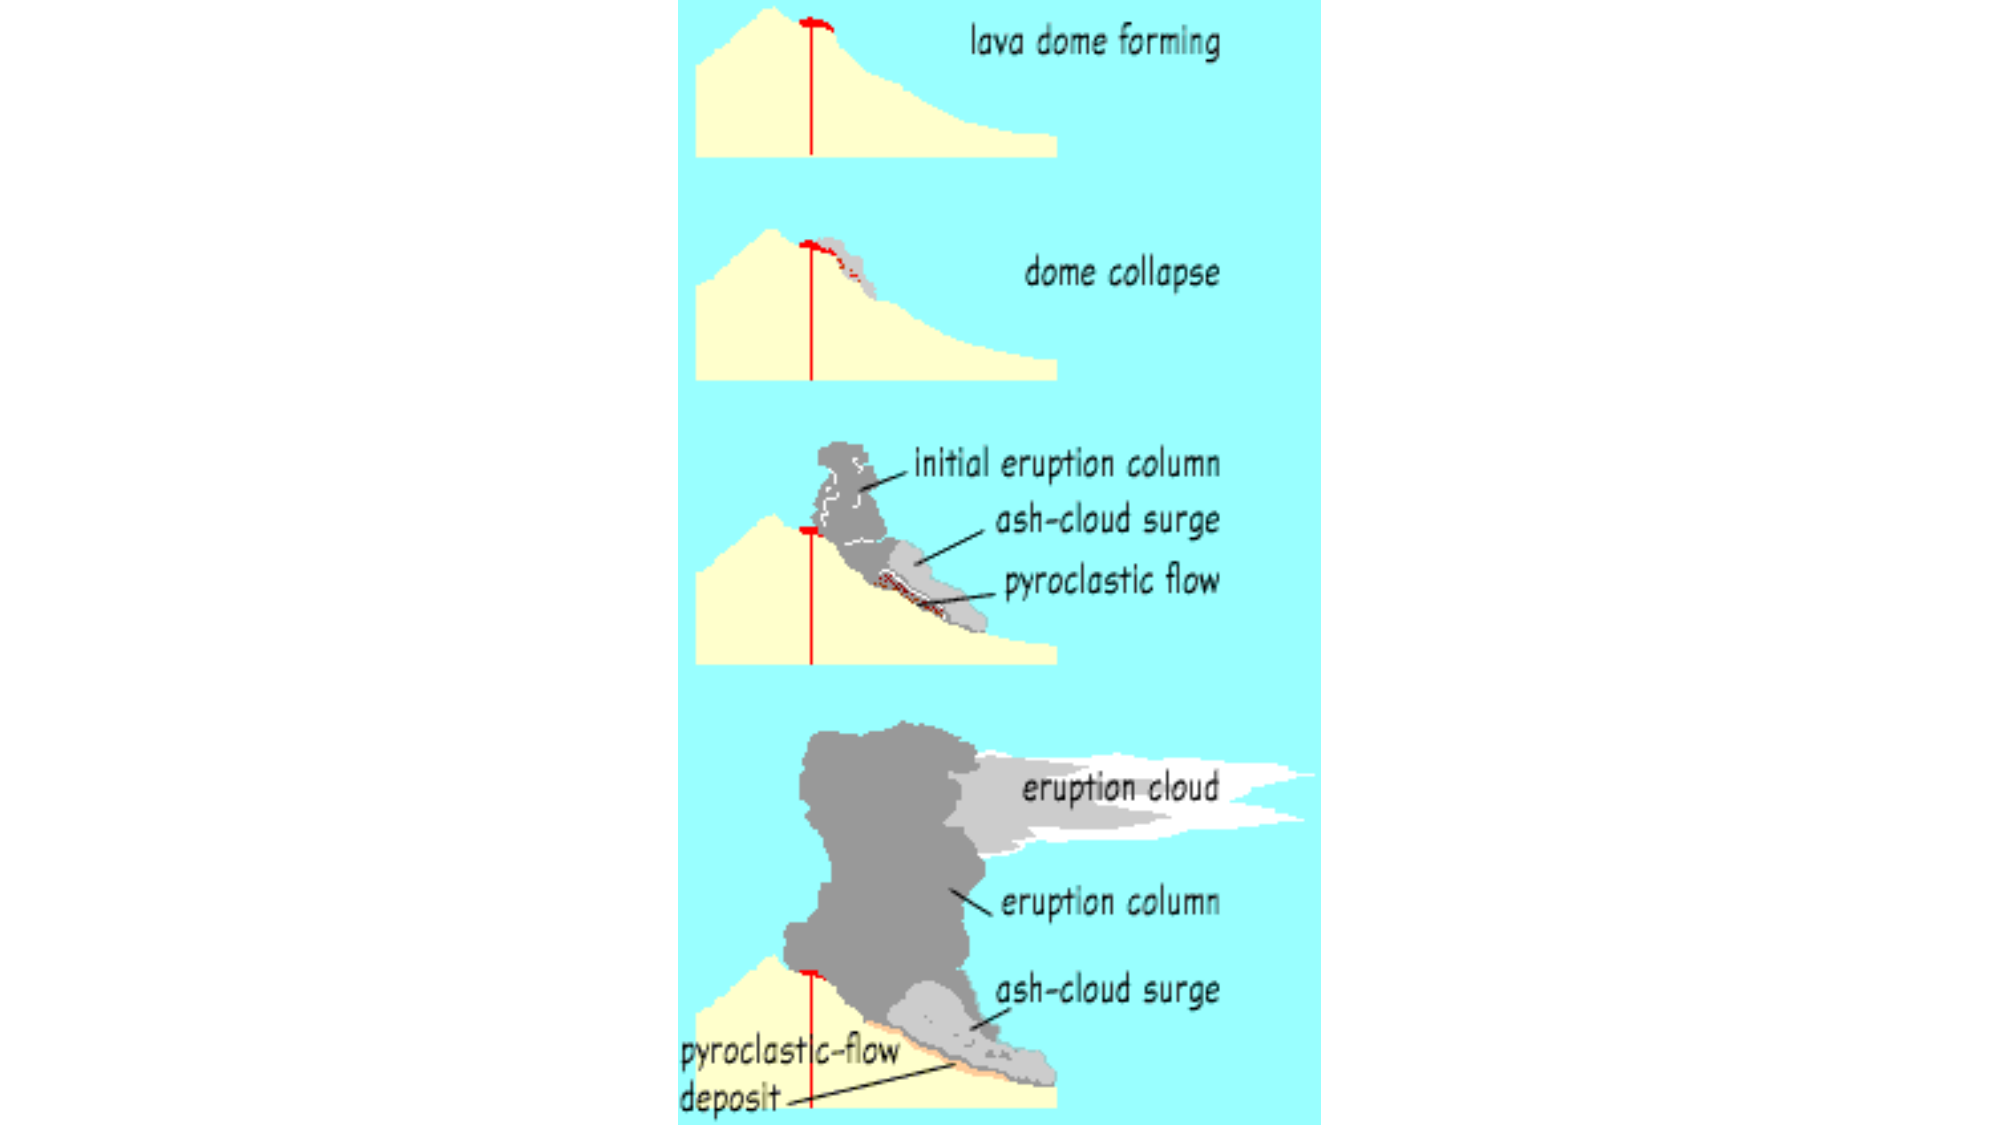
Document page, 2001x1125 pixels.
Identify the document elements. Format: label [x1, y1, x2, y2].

picture [678, 0, 1321, 1125]
